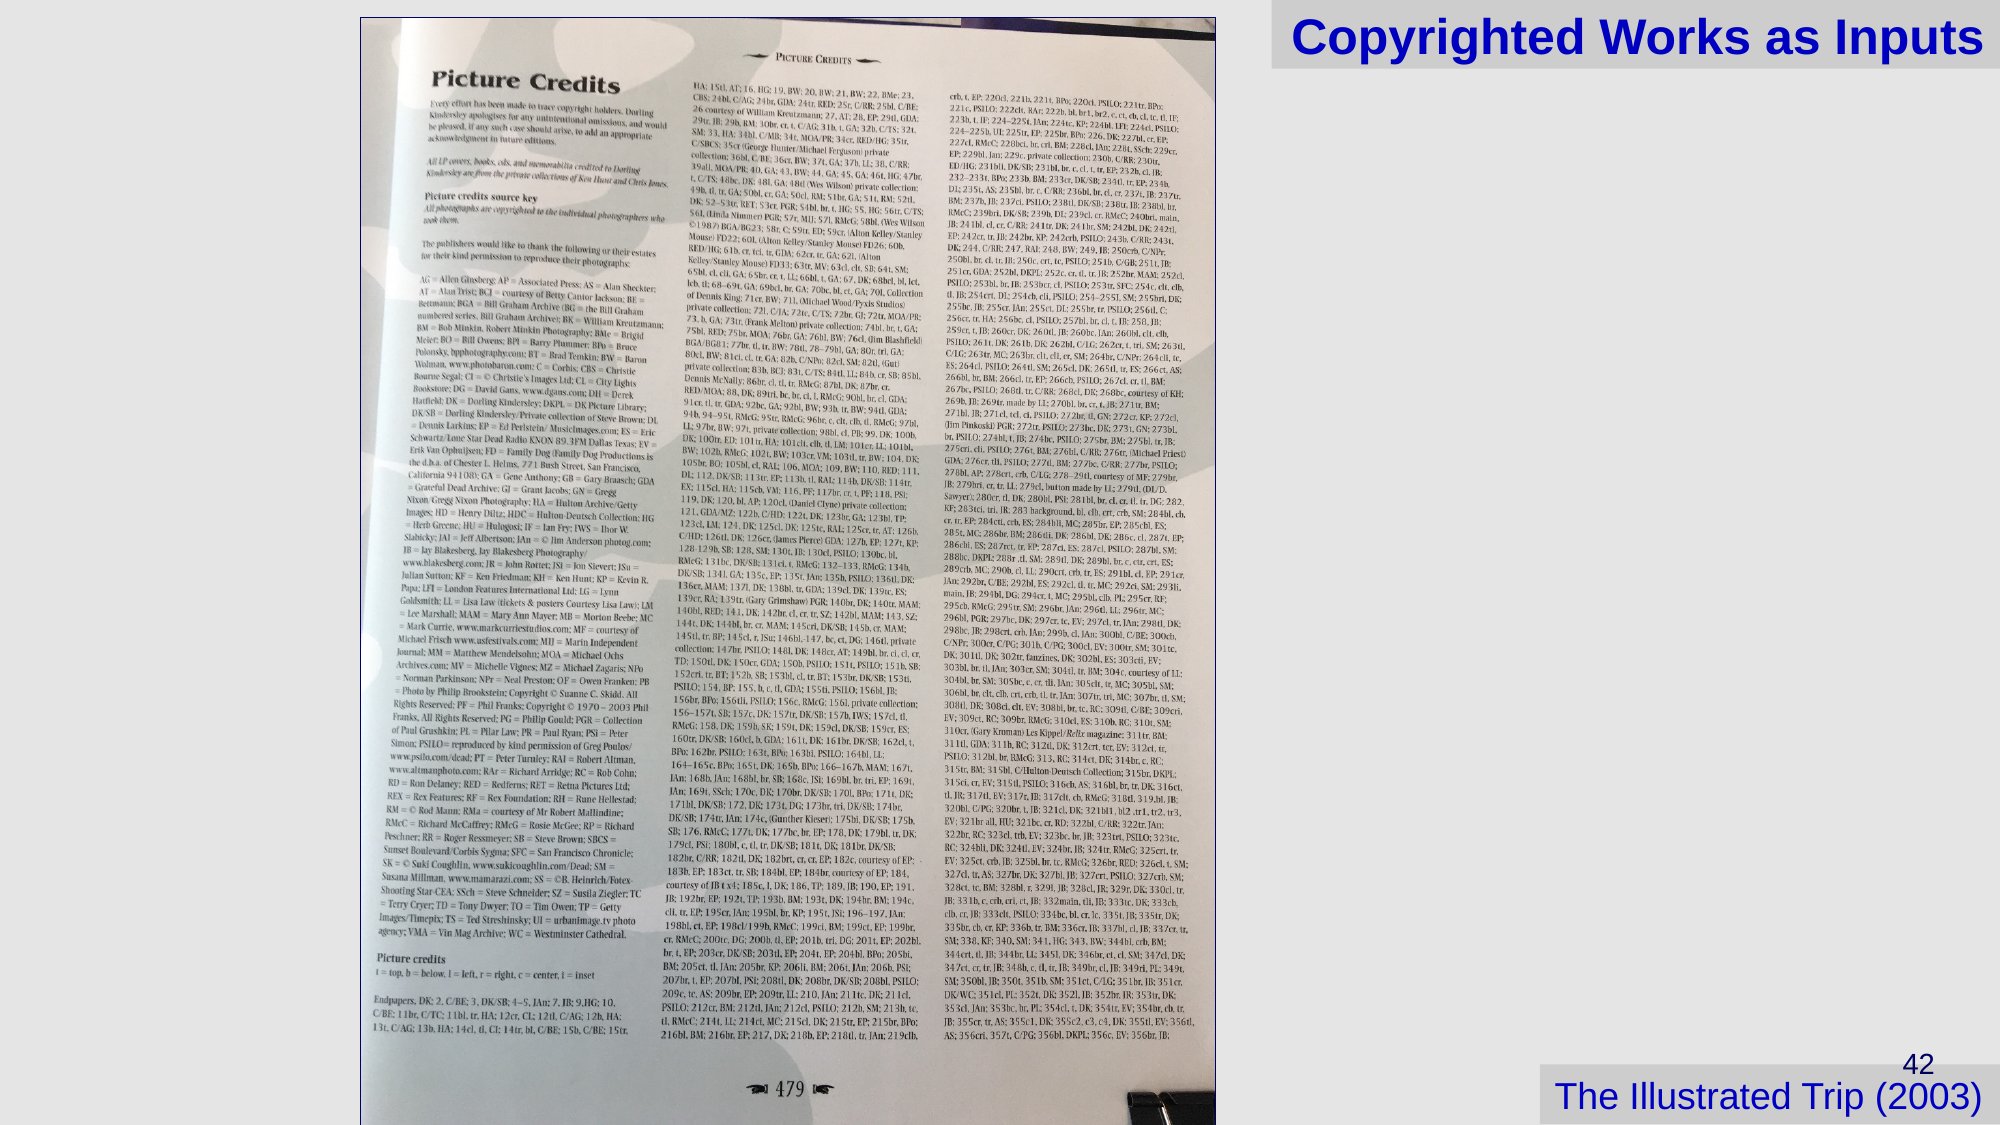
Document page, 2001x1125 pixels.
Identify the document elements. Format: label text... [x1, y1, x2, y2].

text_box The Illustrated Trip (2003) [1539, 1064, 2000, 1125]
title Copyrighted Works as Inputs [1271, 0, 2000, 69]
slide_number 42 [1533, 1024, 1951, 1101]
picture [361, 17, 1216, 1125]
